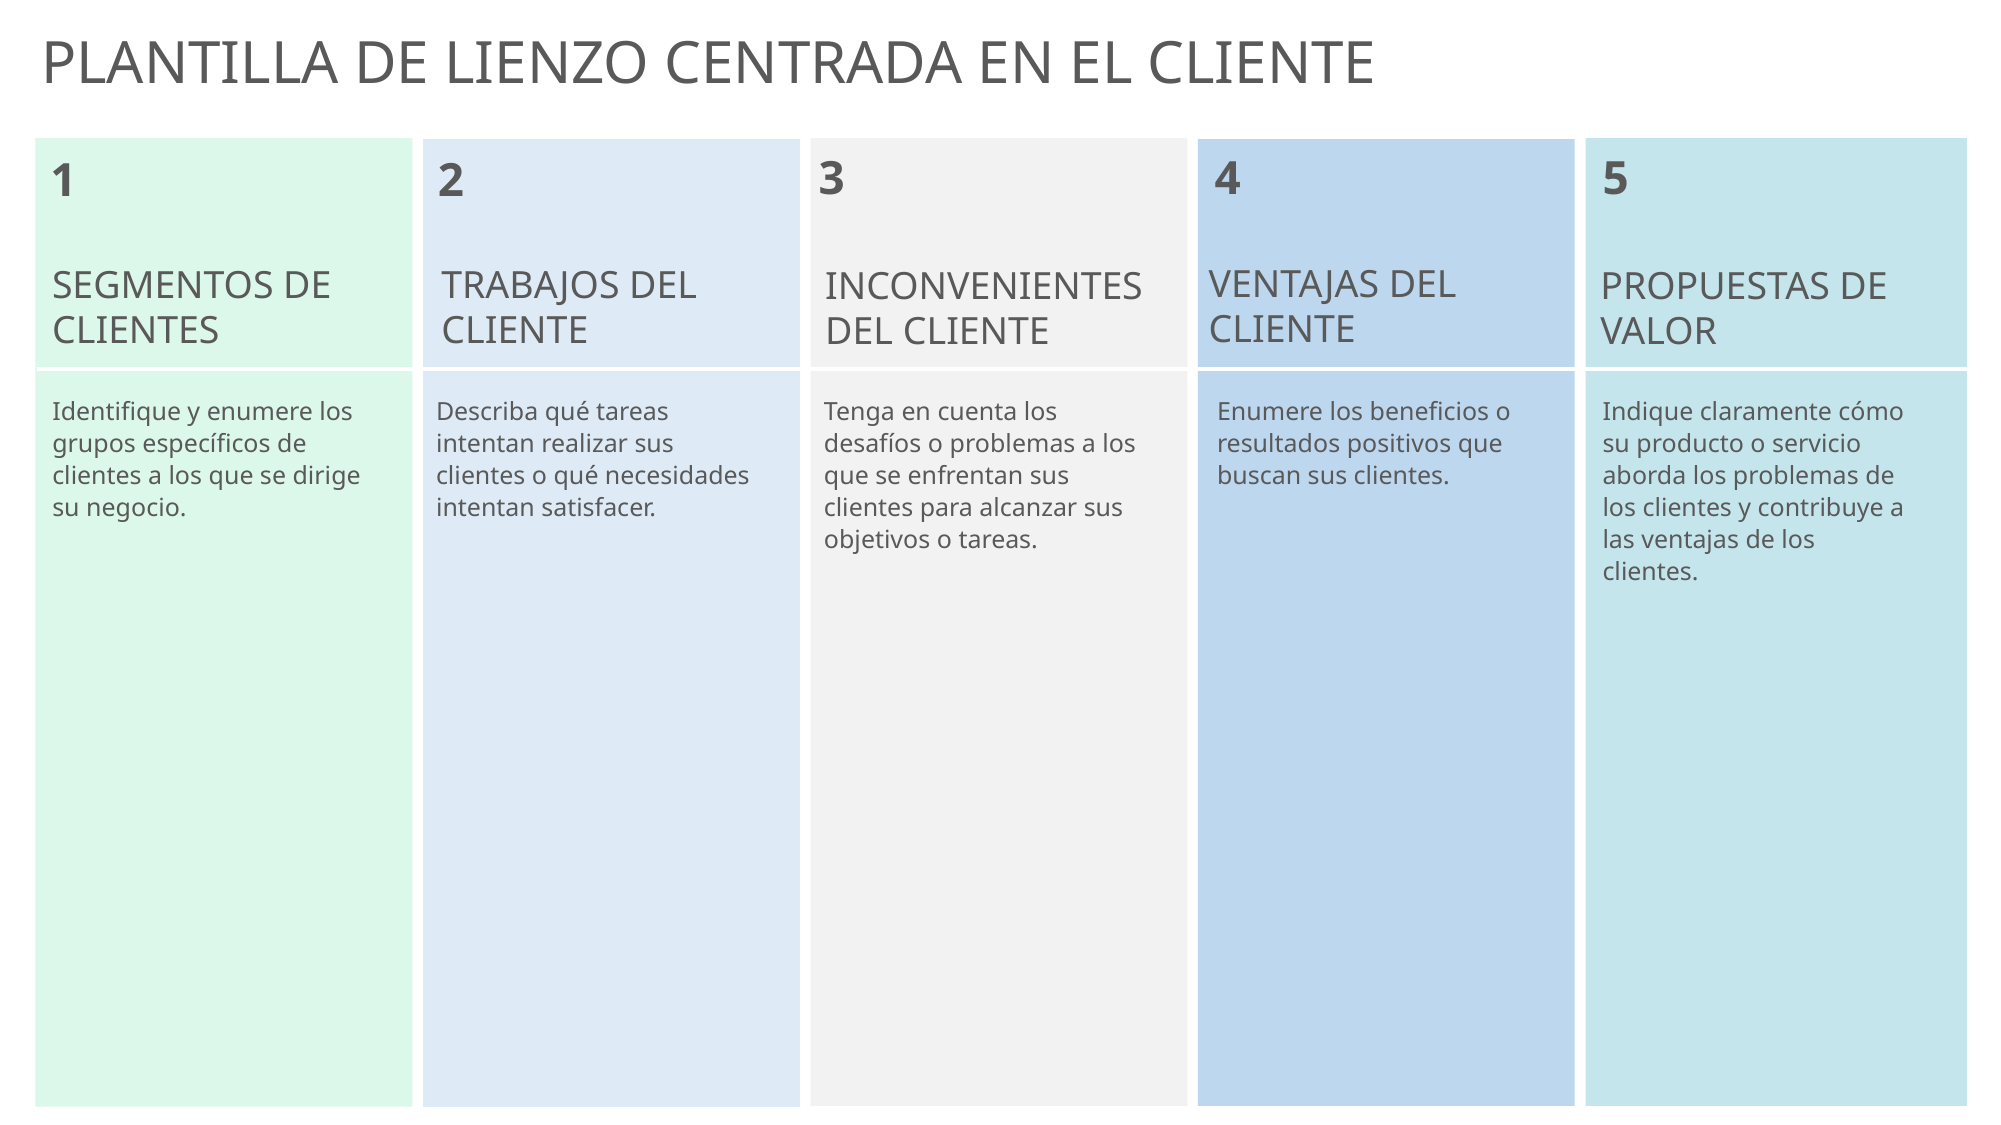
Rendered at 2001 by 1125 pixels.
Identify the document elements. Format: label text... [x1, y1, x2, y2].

text_box 1 [35, 139, 105, 235]
text_box 5 [1587, 137, 1657, 233]
text_box Tenga en cuenta los desafíos o problemas a los que se enfrentan sus clientes para alcanzar sus objetivos o tareas. [809, 386, 1161, 622]
text_box [34, 137, 413, 1108]
text_box [1197, 138, 1576, 367]
text_box Enumere los beneficios o resultados positivos que buscan sus clientes. [1202, 386, 1559, 622]
text_box 3 [803, 137, 873, 233]
text_box Indique claramente cómo su producto o servicio aborda los problemas de los clientes y contribuye a las ventajas de los clientes. [1587, 386, 1925, 622]
text_box [809, 137, 1188, 367]
text_box [1585, 137, 1968, 367]
text_box SEGMENTOS DE CLIENTES [37, 253, 413, 358]
text_box 2 [422, 138, 492, 235]
text_box Identifique y enumere los grupos específicos de clientes a los que se dirige su negocio. [37, 386, 395, 622]
text_box PROPUESTAS DE VALOR [1585, 254, 1961, 359]
text_box Describa qué tareas intentan realizar sus clientes o qué necesidades intentan satisfacer. [421, 386, 774, 622]
text_box [422, 371, 801, 1108]
text_box [422, 138, 801, 367]
text_box VENTAJAS DEL CLIENTE [1193, 252, 1569, 358]
text_box [1197, 371, 1576, 1107]
text_box 4 [1199, 137, 1269, 233]
text_box INCONVENIENTES DEL CLIENTE [810, 254, 1186, 360]
text_box TRABAJOS DEL CLIENTE [426, 253, 802, 358]
text_box [1585, 371, 1968, 1107]
text_box PLANTILLA DE LIENZO CENTRADA EN EL CLIENTE [26, 18, 1969, 103]
text_box [809, 371, 1188, 1107]
